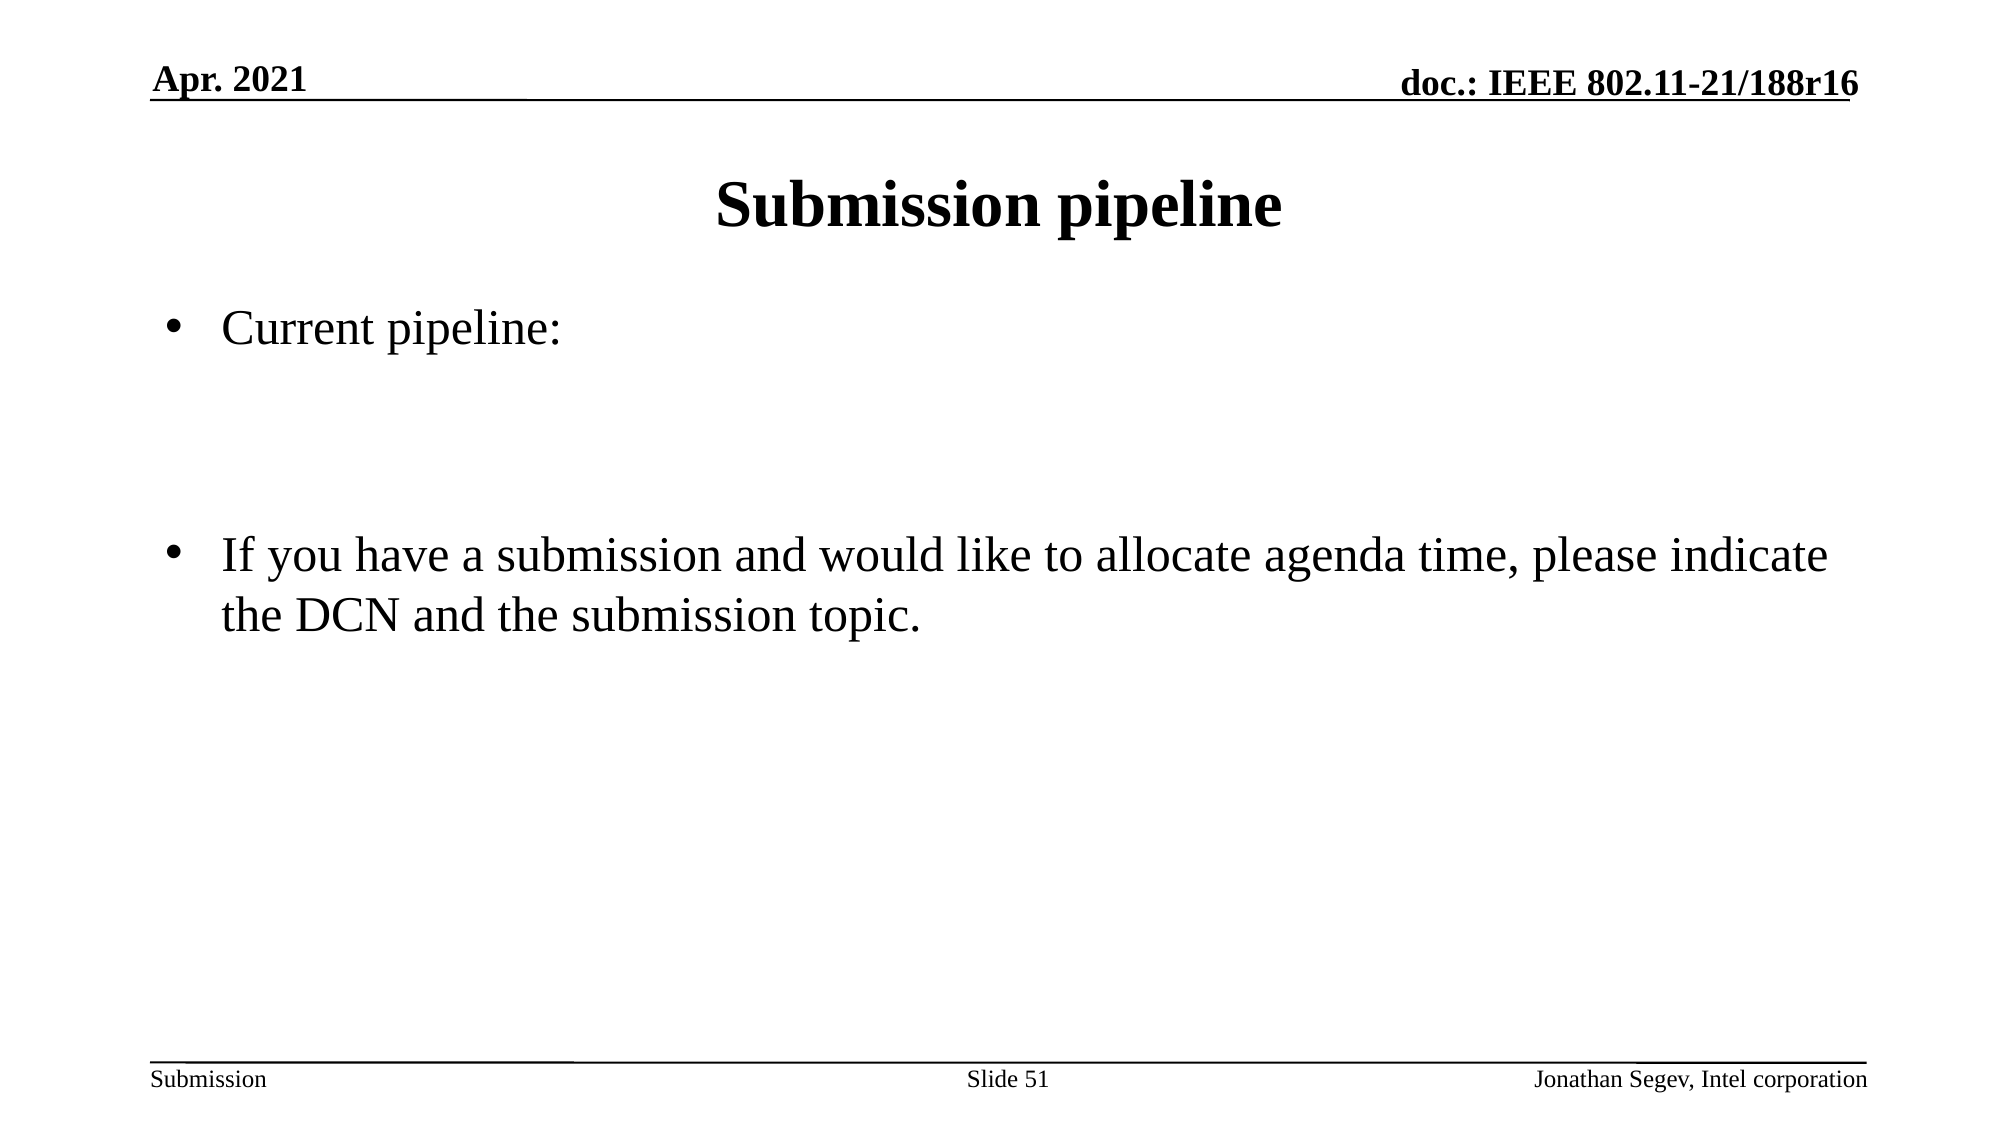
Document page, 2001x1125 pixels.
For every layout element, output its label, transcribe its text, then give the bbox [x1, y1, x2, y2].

list Current pipeline: If you have a submission and would like to allocate agenda time, please indicate the DCN and the submission topic. [149, 286, 1850, 1000]
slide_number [152, 54, 563, 100]
slide_number Slide 51 [950, 1061, 1067, 1123]
footer Jonathan Segev, Intel corporation [1171, 1061, 1869, 1093]
title Submission pipeline [149, 112, 1850, 286]
